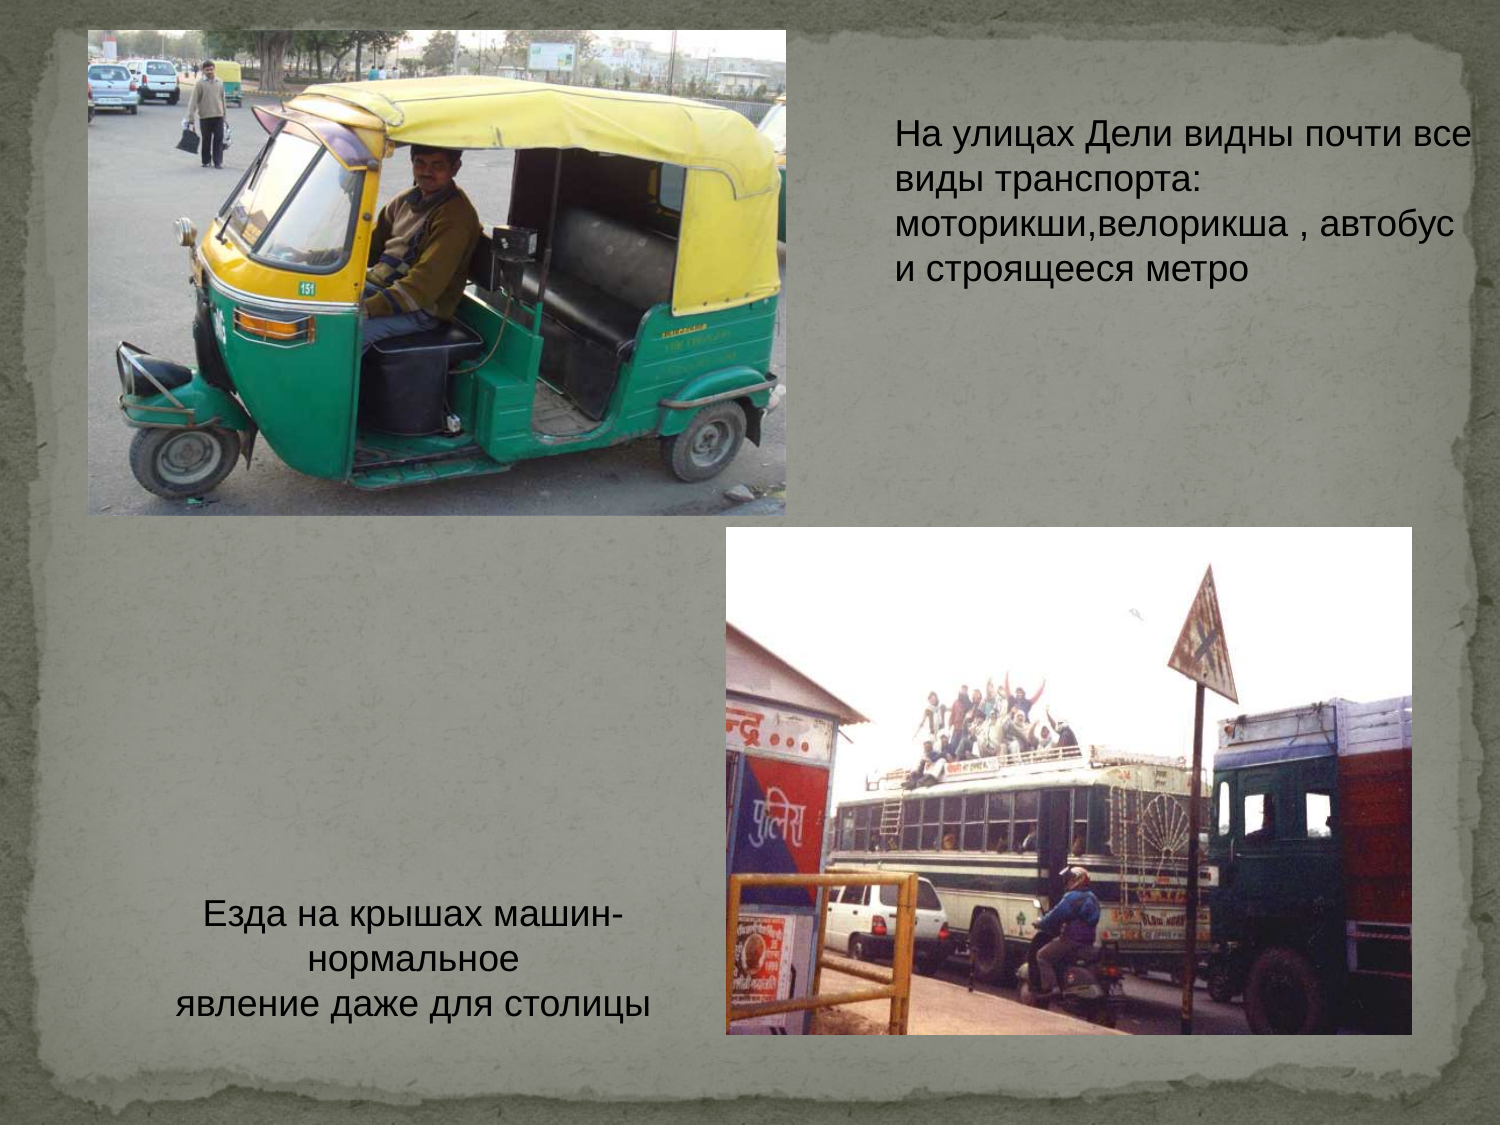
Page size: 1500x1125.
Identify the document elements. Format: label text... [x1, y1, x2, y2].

picture [726, 527, 1412, 1035]
text_box На улицах Дели видны почти все виды транспорта: моторикши,велорикша , автобус и строящееся метро [879, 101, 1500, 387]
text_box Езда на крышах машин- нормальное явление даже для столицы [123, 881, 703, 1032]
picture [88, 30, 786, 516]
